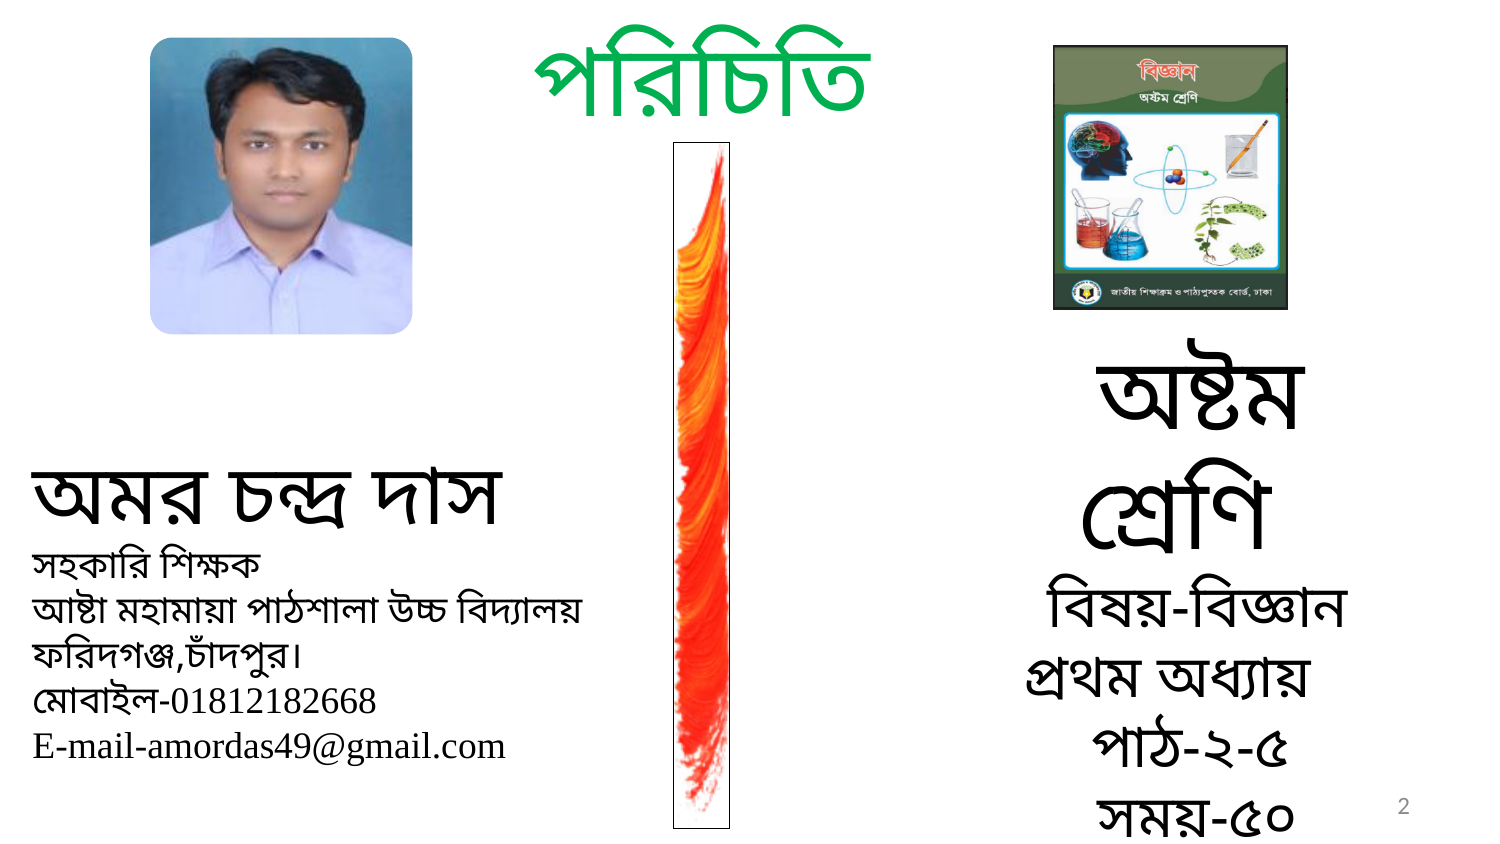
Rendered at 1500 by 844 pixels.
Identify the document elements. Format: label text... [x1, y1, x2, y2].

text_box পরিচিতি [518, 9, 886, 145]
slide_number 2 [1074, 782, 1425, 827]
picture [1052, 44, 1288, 310]
picture [358, 143, 1046, 828]
picture [149, 36, 413, 335]
text_box অমর চন্দ্র দাস সহকারি শিক্ষক আষ্টা মহামায়া পাঠশালা উচ্চ বিদ্যালয় ফরিদগঞ্জ,চাঁদপুর। মোবাইল-01812182668 E-mail-amordas49@gmail.com [17, 433, 598, 774]
text_box অষ্টম শ্রেণি বিষয়-বিজ্ঞান প্রথম অধ্যায় পাঠ-২-৫ সময়-৫০ মিনিট তারিখ-২১-০৮-২০১৯ [962, 321, 1388, 844]
